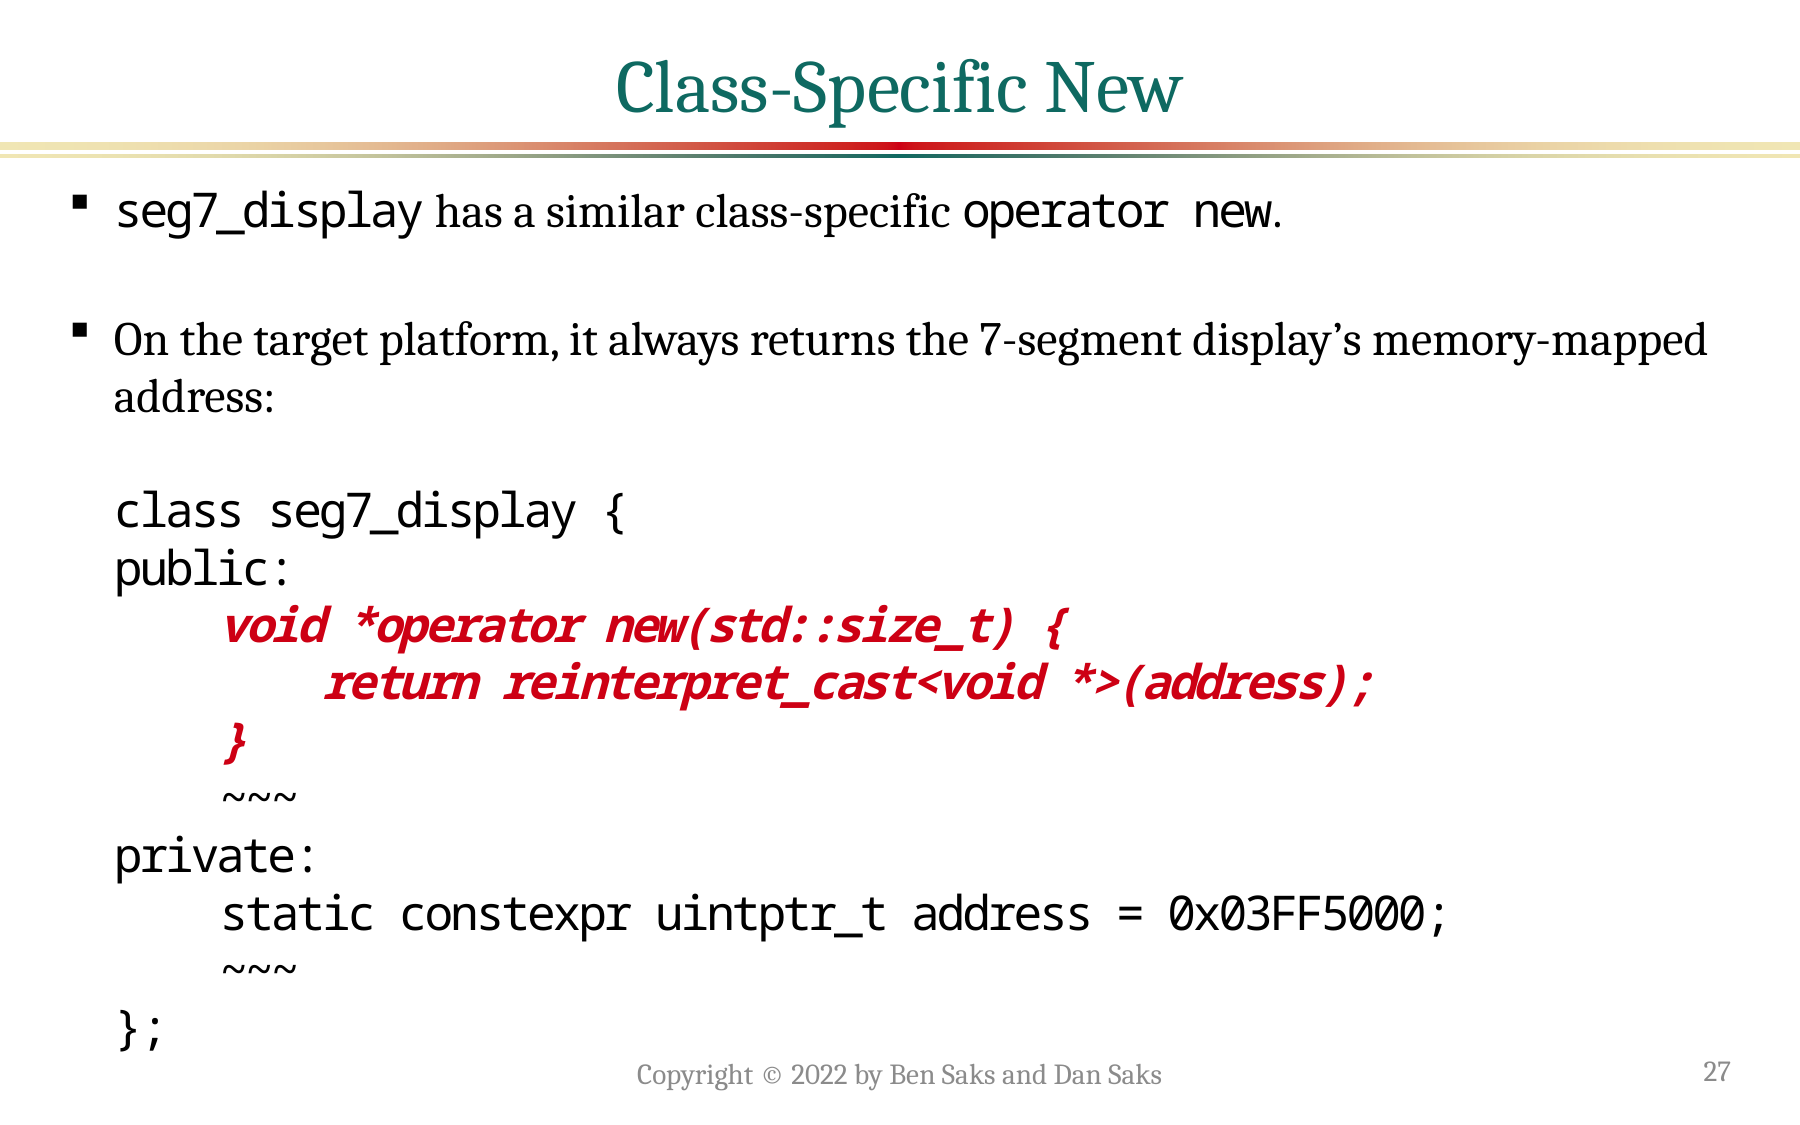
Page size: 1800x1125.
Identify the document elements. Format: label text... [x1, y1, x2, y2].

footer Copyright © 2022 by Ben Saks and Dan Saks [360, 1042, 1440, 1103]
picture [0, 142, 1800, 158]
slide_number 27 [1458, 1042, 1746, 1095]
list seg7_display has a similar class-specific operator new. On the target platform, it always returns the 7-segment display’s memory-mapped address: class seg7_display { public: void *operator new(std::size_t) { return reinterpret_cast<void *>(address); } ~~~ private: static constexpr uintptr_t address = 0x03FF5000; ~~~ }; [54, 172, 1746, 1043]
title Class-Specific New [54, 37, 1746, 128]
